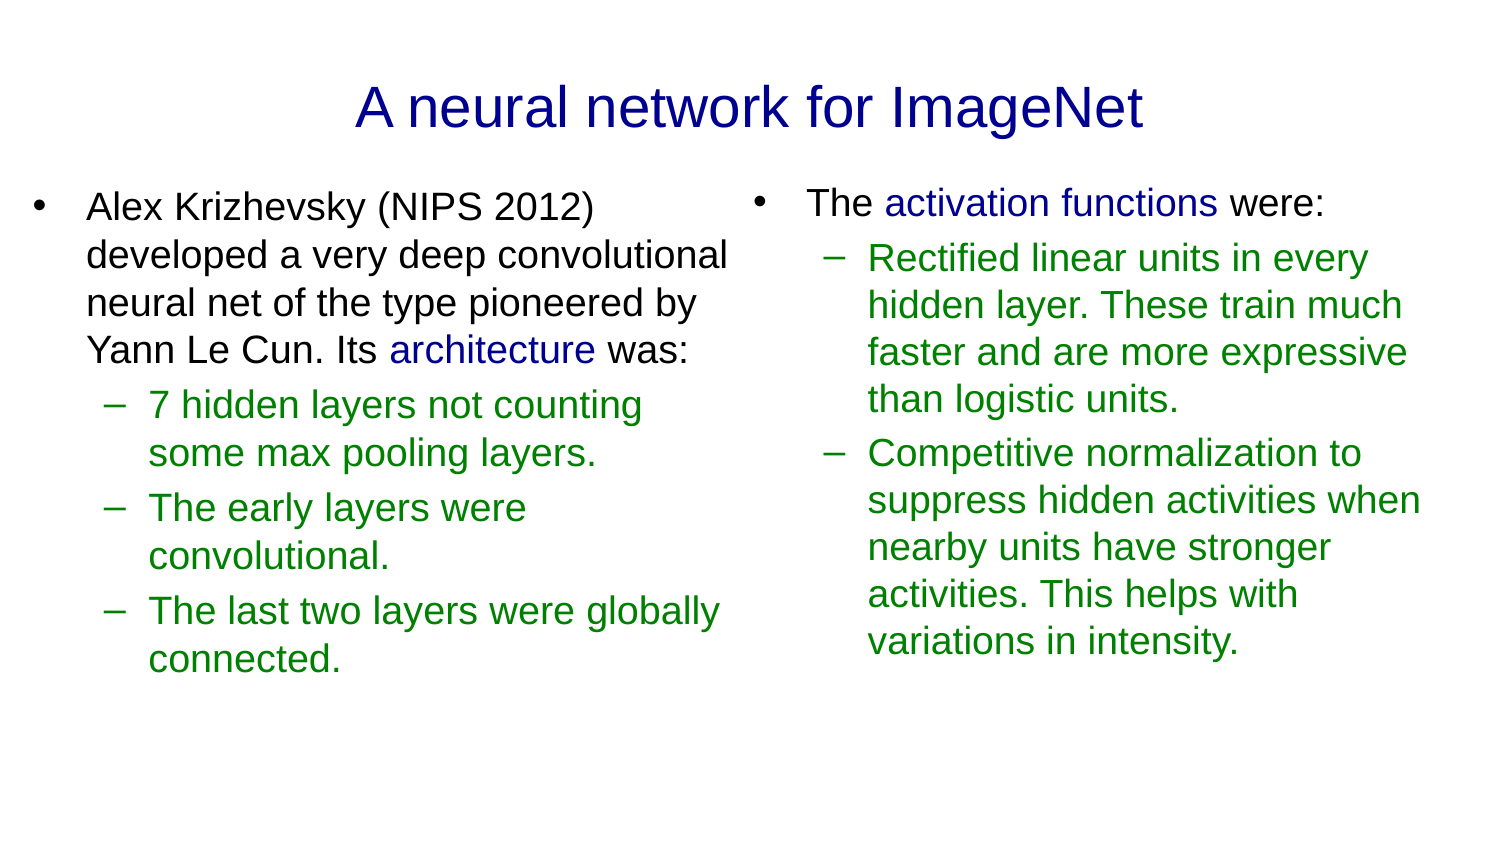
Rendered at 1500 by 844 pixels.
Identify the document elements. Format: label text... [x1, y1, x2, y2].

title A neural network for ImageNet [75, 33, 1425, 173]
list Alex Krizhevsky (NIPS 2012) developed a very deep convolutional neural net of the type pioneered by Yann Le Cun. Its architecture was: 7 hidden layers not counting some max pooling layers. The early layers were convolutional. The last two layers were globally connected. [17, 173, 750, 731]
list The activation functions were: Rectified linear units in every hidden layer. These train much faster and are more expressive than logistic units. Competitive normalization to suppress hidden activities when nearby units have stronger activities. This helps with variations in intensity. [738, 114, 1476, 672]
